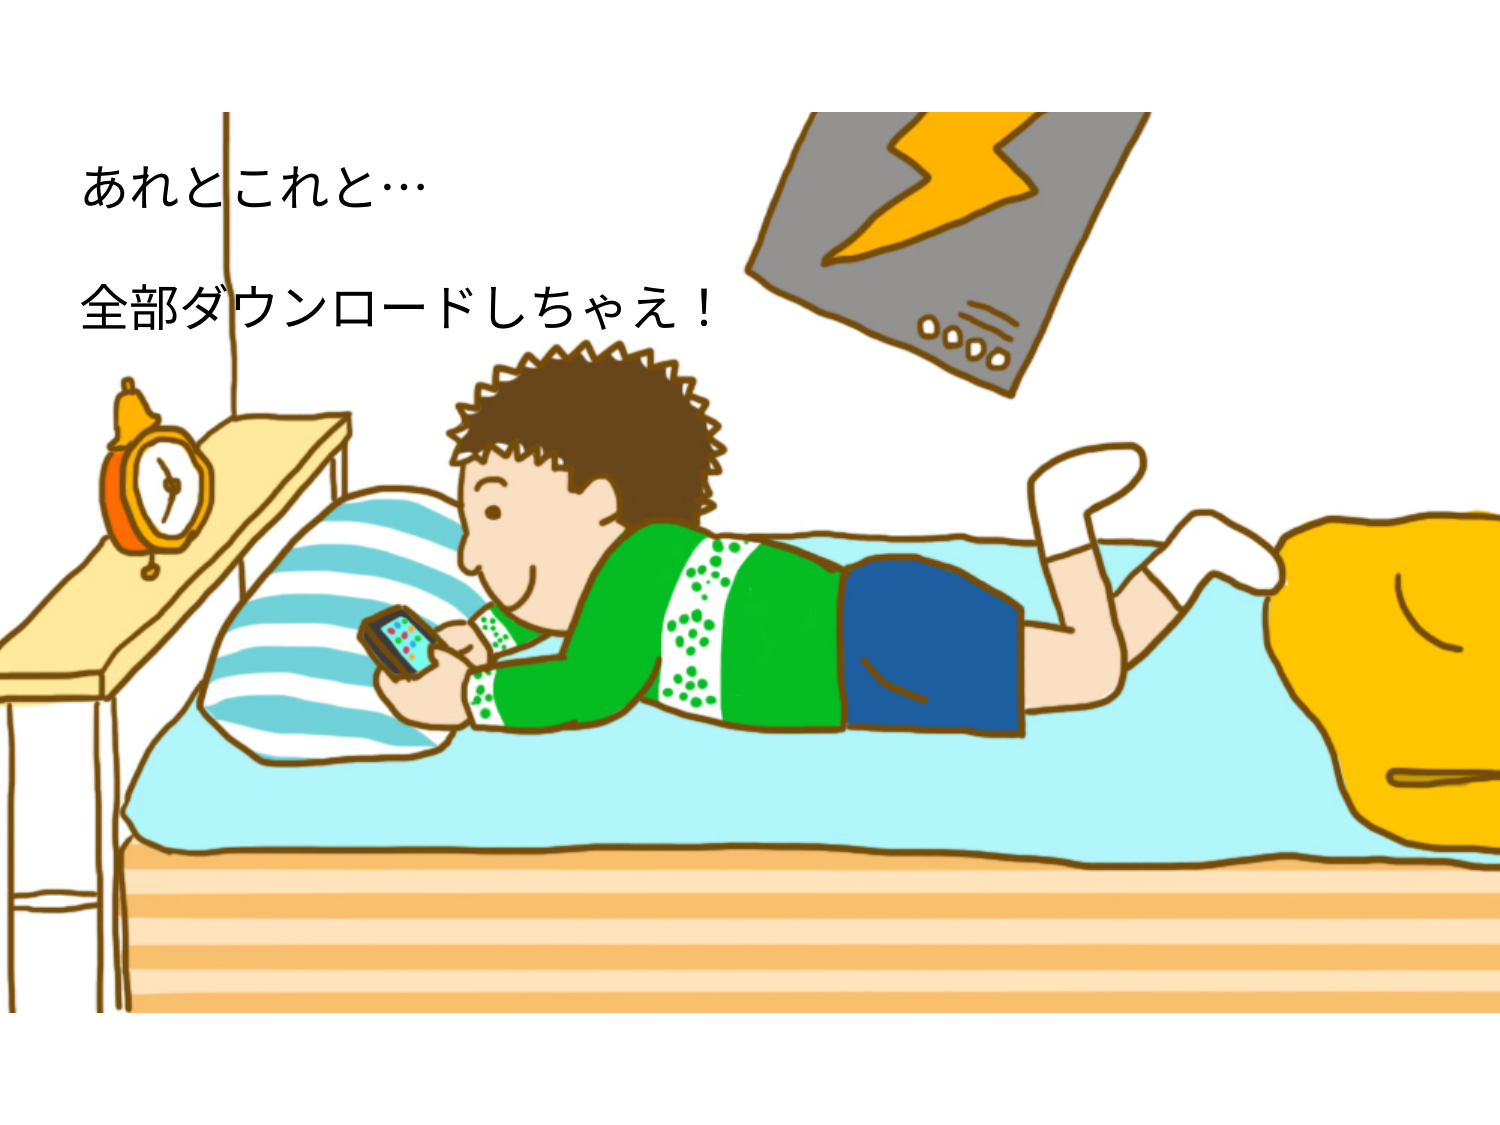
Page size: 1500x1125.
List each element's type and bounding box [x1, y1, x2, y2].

picture [0, 112, 1500, 1013]
